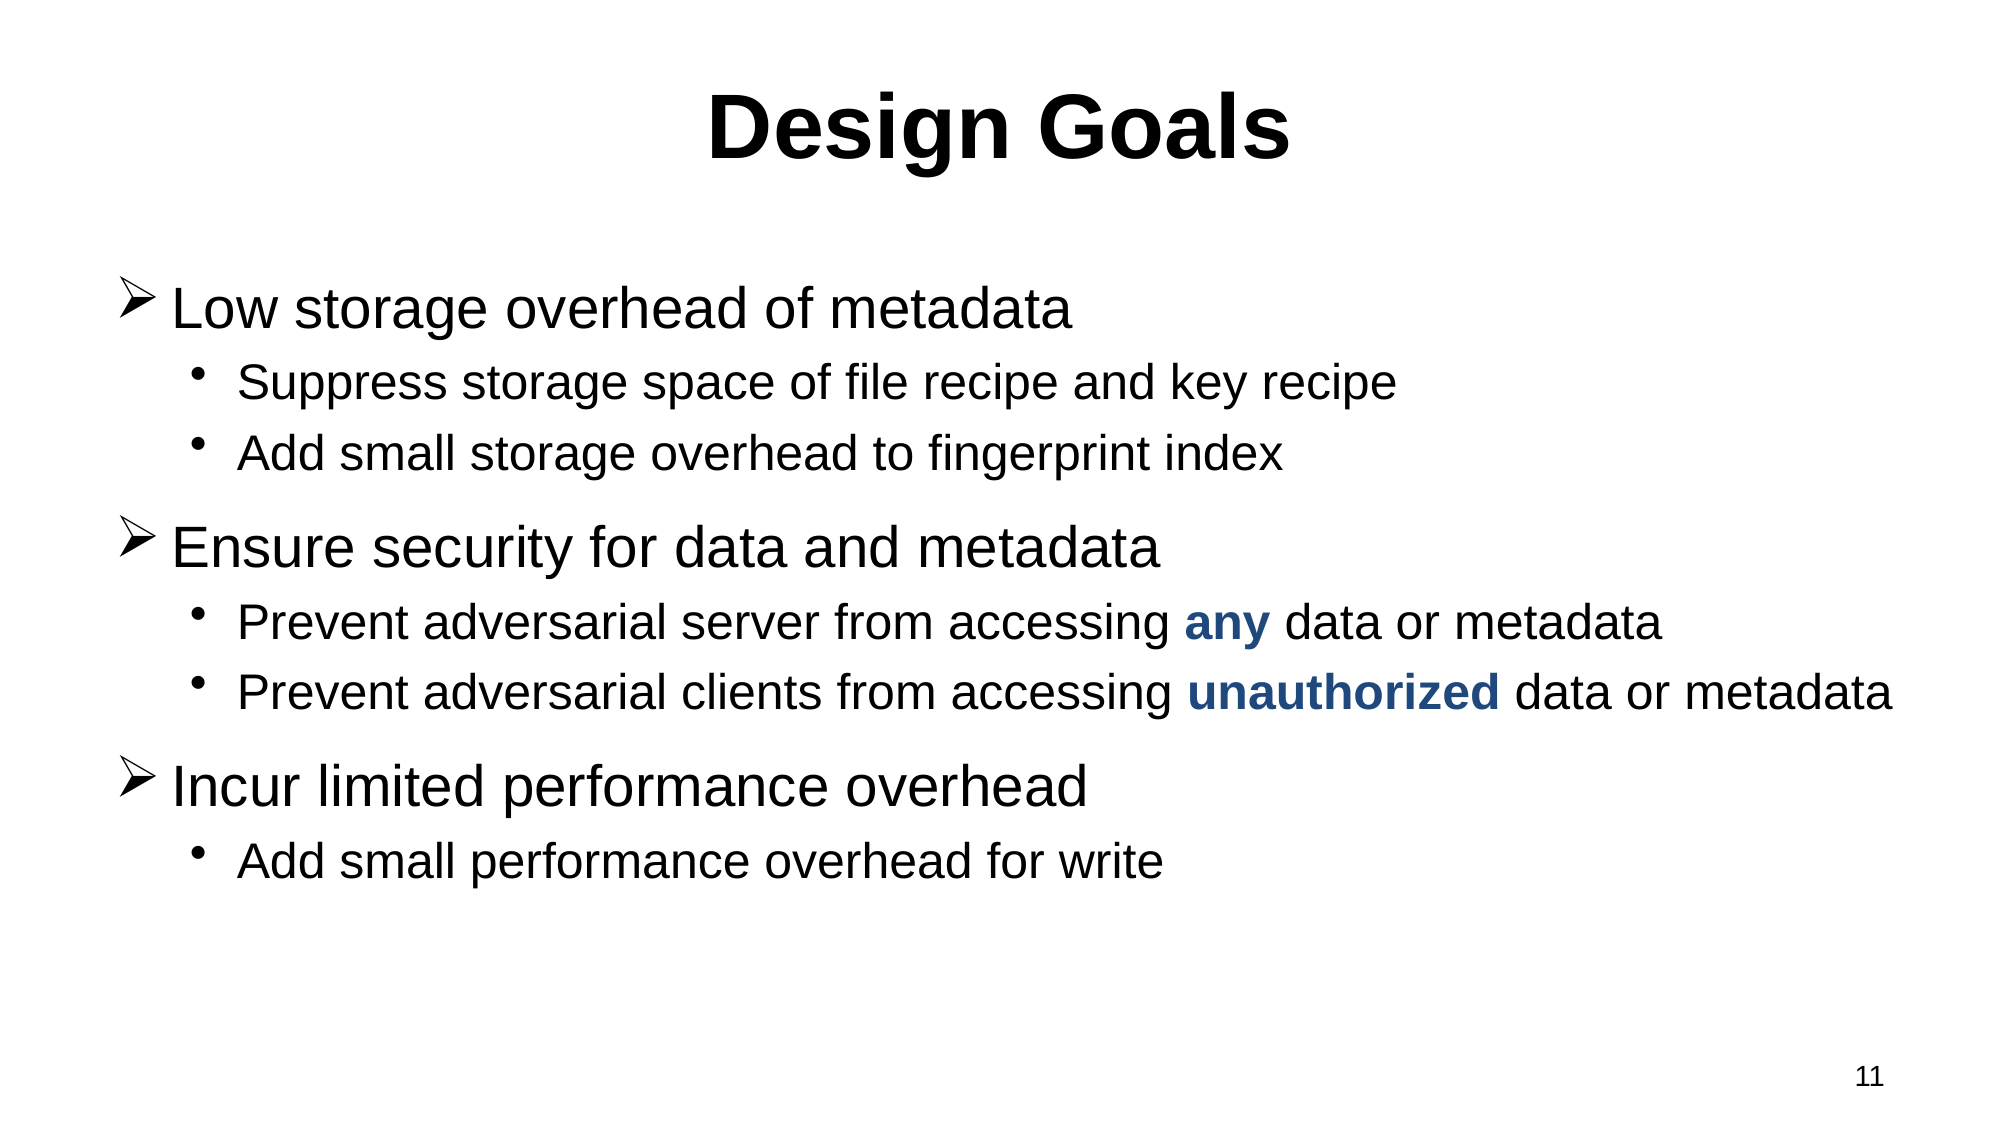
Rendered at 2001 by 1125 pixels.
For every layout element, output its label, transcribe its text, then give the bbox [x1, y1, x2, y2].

list Low storage overhead of metadata Suppress storage space of file recipe and key recipe Add small storage overhead to fingerprint index Ensure security for data and metadata Prevent adversarial server from accessing any data or metadata Prevent adversarial clients from accessing unauthorized data or metadata Incur limited performance overhead Add small performance overhead for write [99, 262, 1921, 1005]
slide_number 11 [1433, 1050, 1900, 1103]
title Design Goals [99, 28, 1900, 216]
